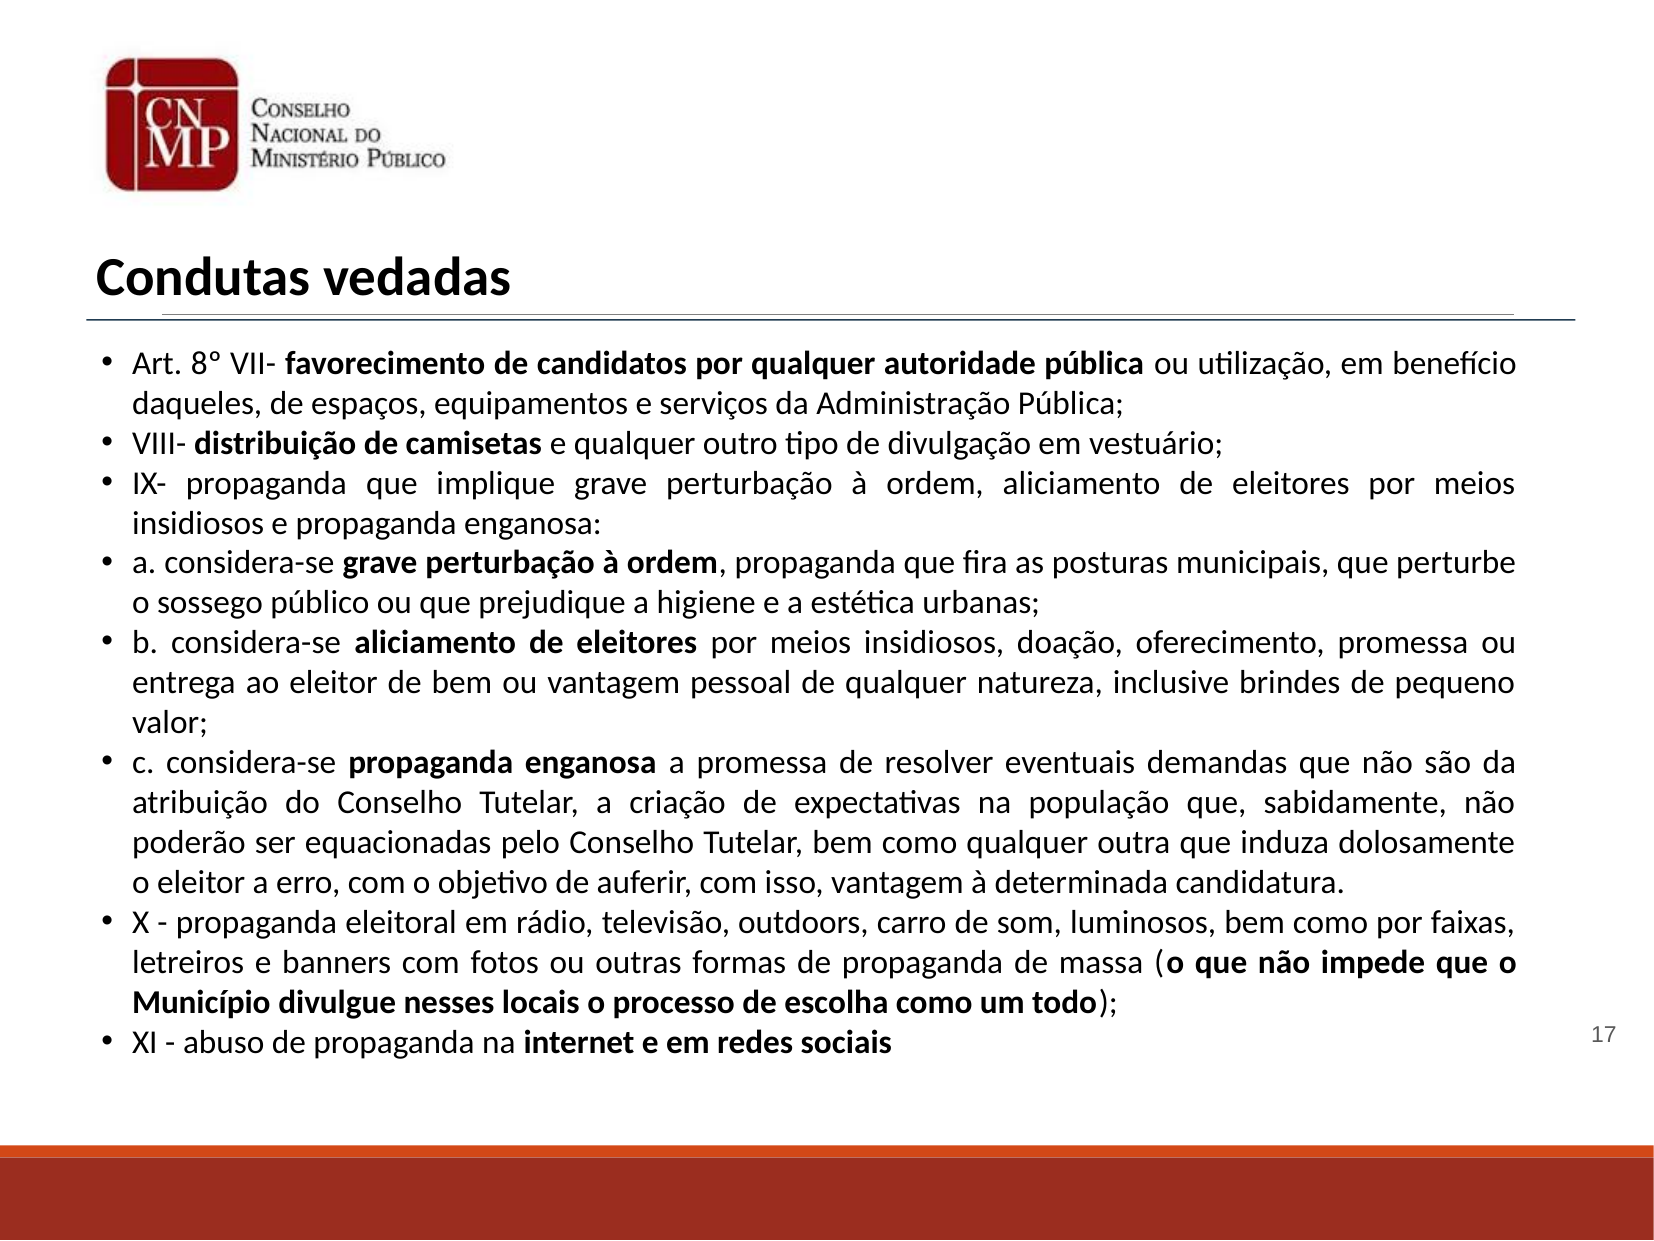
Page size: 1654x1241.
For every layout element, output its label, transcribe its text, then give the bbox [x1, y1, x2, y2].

text_box Condutas vedadas [81, 223, 1571, 306]
picture [78, 30, 475, 221]
text_box 17 [1532, 998, 1632, 1070]
text_box Art. 8º VII- favorecimento de candidatos por qualquer autoridade pública ou utilização, em benefício daqueles, de espaços, equipamentos e serviços da Administração Pública; VIII- distribuição de camisetas e qualquer outro tipo de divulgação em vestuário; IX- propaganda que implique grave perturbação à ordem, aliciamento de eleitores por meios insidiosos e propaganda enganosa: a. considera-se grave perturbação à ordem, propaganda que fira as posturas municipais, que perturbe o sossego público ou que prejudique a higiene e a estética urbanas; b. considera-se aliciamento de eleitores por meios insidiosos, doação, oferecimento, promessa ou entrega ao eleitor de bem ou vantagem pessoal de qualquer natureza, inclusive brindes de pequeno valor; c. considera-se propaganda enganosa a promessa de resolver eventuais demandas que não são da atribuição do Conselho Tutelar, a criação de expectativas na população que, sabidamente, não poderão ser equacionadas pelo Conselho Tutelar, bem como qualquer outra que induza dolosamente o eleitor a erro, com o objetivo de auferir, com isso, vantagem à determinada candidatura. X - propaganda eleitoral em rádio, televisão, outdoors, carro de som, luminosos, bem como por faixas, letreiros e banners com fotos ou outras formas de propaganda de massa (o que não impede que o Município divulgue nesses locais o processo de escolha como um todo); XI - abuso de propaganda na internet e em redes sociais [86, 333, 1533, 1068]
